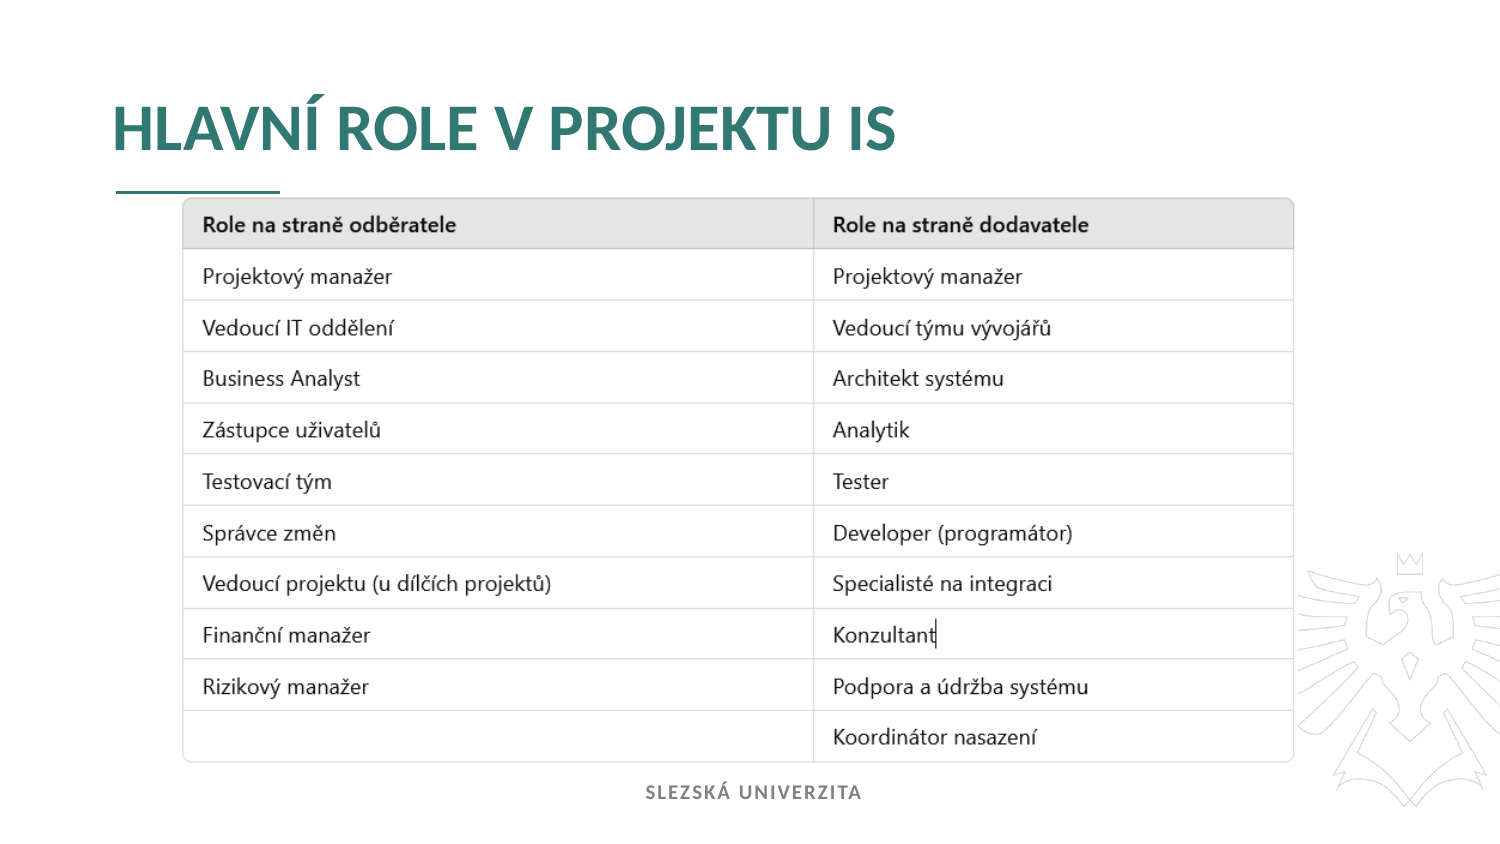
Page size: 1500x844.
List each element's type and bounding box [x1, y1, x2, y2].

picture [0, 0, 1500, 844]
text_box [581, 773, 925, 812]
